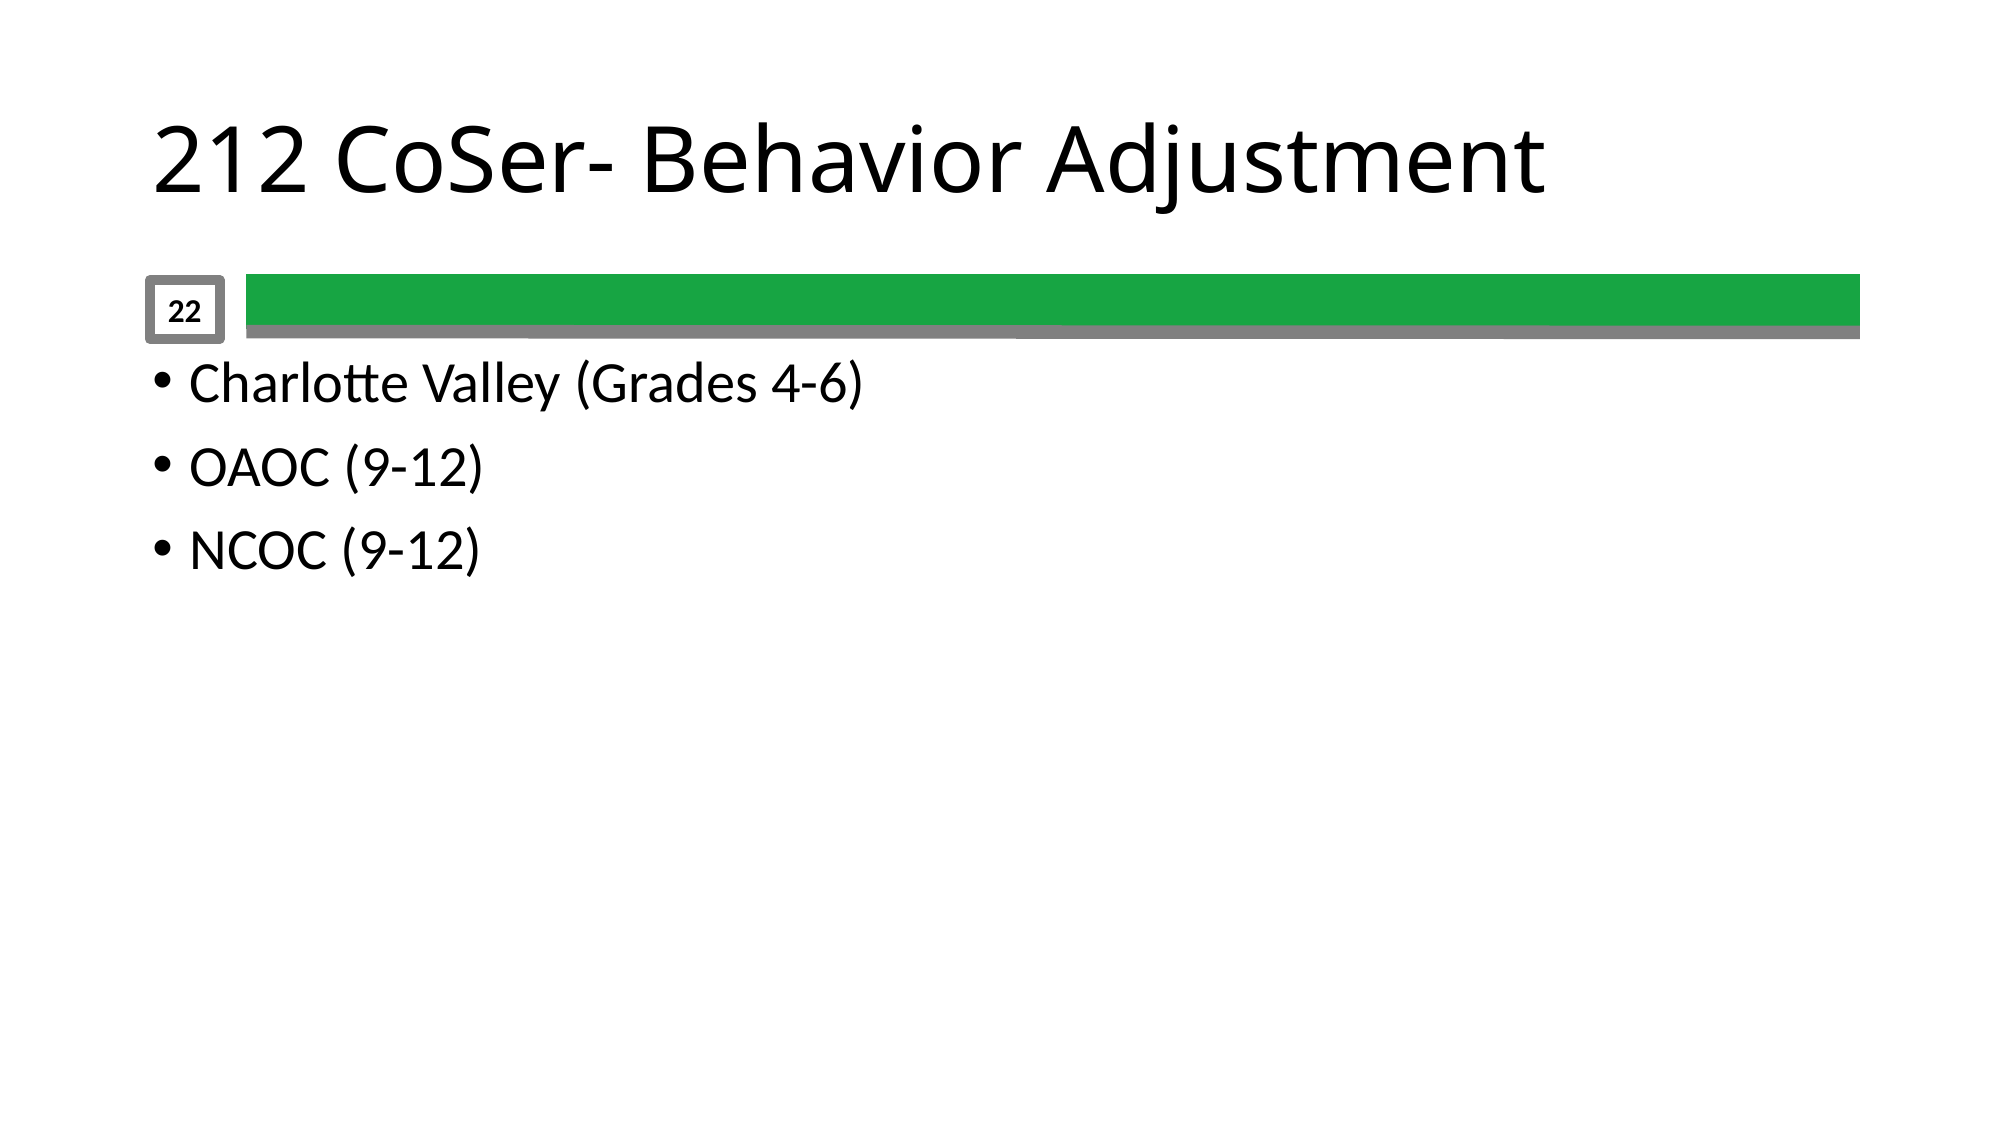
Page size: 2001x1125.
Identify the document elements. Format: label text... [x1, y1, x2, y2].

slide_number 22 [149, 280, 220, 340]
title 212 CoSer- Behavior Adjustment [137, 54, 1863, 272]
list Charlotte Valley (Grades 4-6) OAOC (9-12) NCOC (9-12) [137, 344, 1863, 1016]
